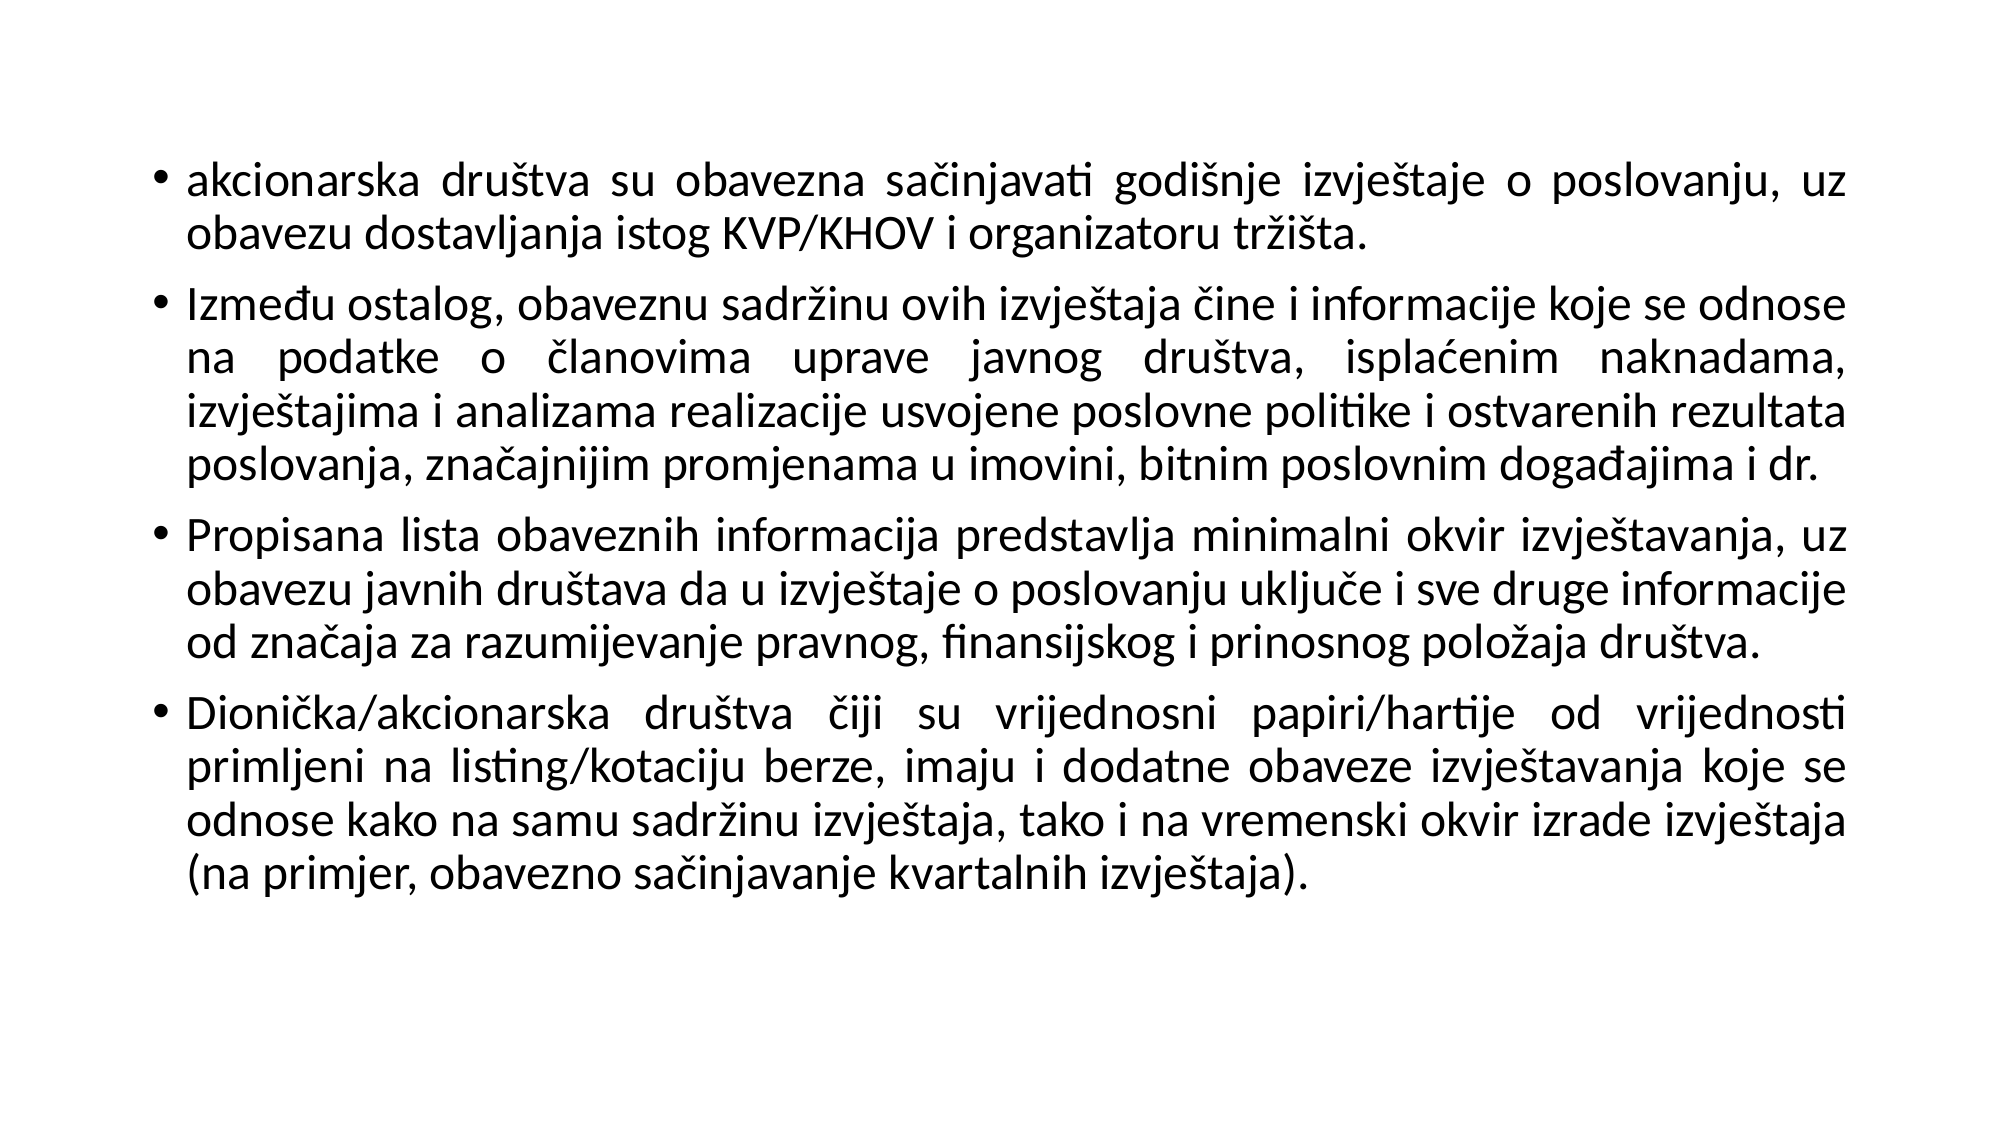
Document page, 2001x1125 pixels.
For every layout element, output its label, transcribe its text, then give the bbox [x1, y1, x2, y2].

list akcionarska društva su obavezna sačinjavati godišnje izvještaje o poslovanju, uz obavezu dostavljanja istog KVP/KHOV i organizatoru tržišta. Između ostalog, obaveznu sadržinu ovih izvještaja čine i informacije koje se odnose na podatke o članovima uprave javnog društva, isplaćenim naknadama, izvještajima i analizama realizacije usvojene poslovne politike i ostvarenih rezultata poslovanja, značajnijim promjenama u imovini, bitnim poslovnim događajima i dr. Propisana lista obaveznih informacija predstavlja minimalni okvir izvještavanja, uz obavezu javnih društava da u izvještaje o poslovanju uključe i sve druge informacije od značaja za razumijevanje pravnog, finansijskog i prinosnog položaja društva. Dionička/akcionarska društva čiji su vrijednosni papiri/hartije od vrijednosti primljeni na listing/kotaciju berze, imaju i dodatne obaveze izvještavanja koje se odnose kako na samu sadržinu izvještaja, tako i na vremenski okvir izrade izvještaja (na primjer, obavezno sačinjavanje kvartalnih izvještaja). [137, 145, 1863, 1014]
